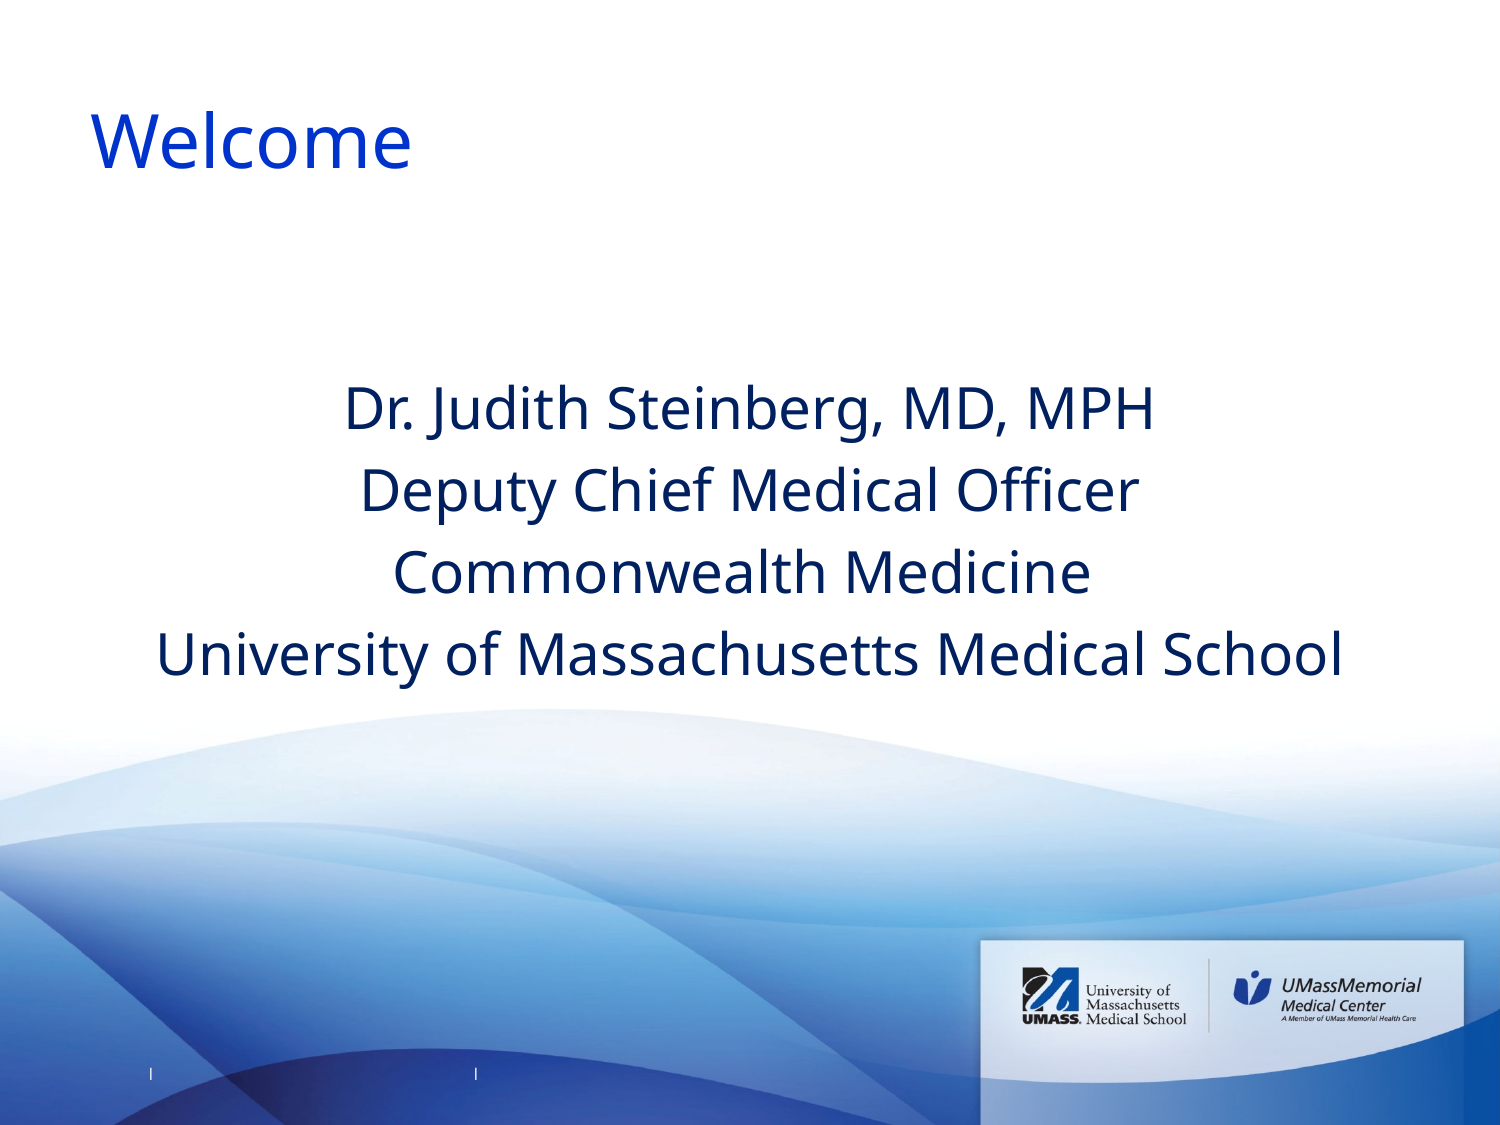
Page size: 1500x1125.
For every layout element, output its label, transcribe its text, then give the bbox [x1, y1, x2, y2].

picture [0, 0, 1500, 1125]
list Dr. Judith Steinberg, MD, MPH Deputy Chief Medical Officer Commonwealth Medicine University of Massachusetts Medical School [75, 262, 1425, 963]
title Welcome [75, 45, 1425, 233]
